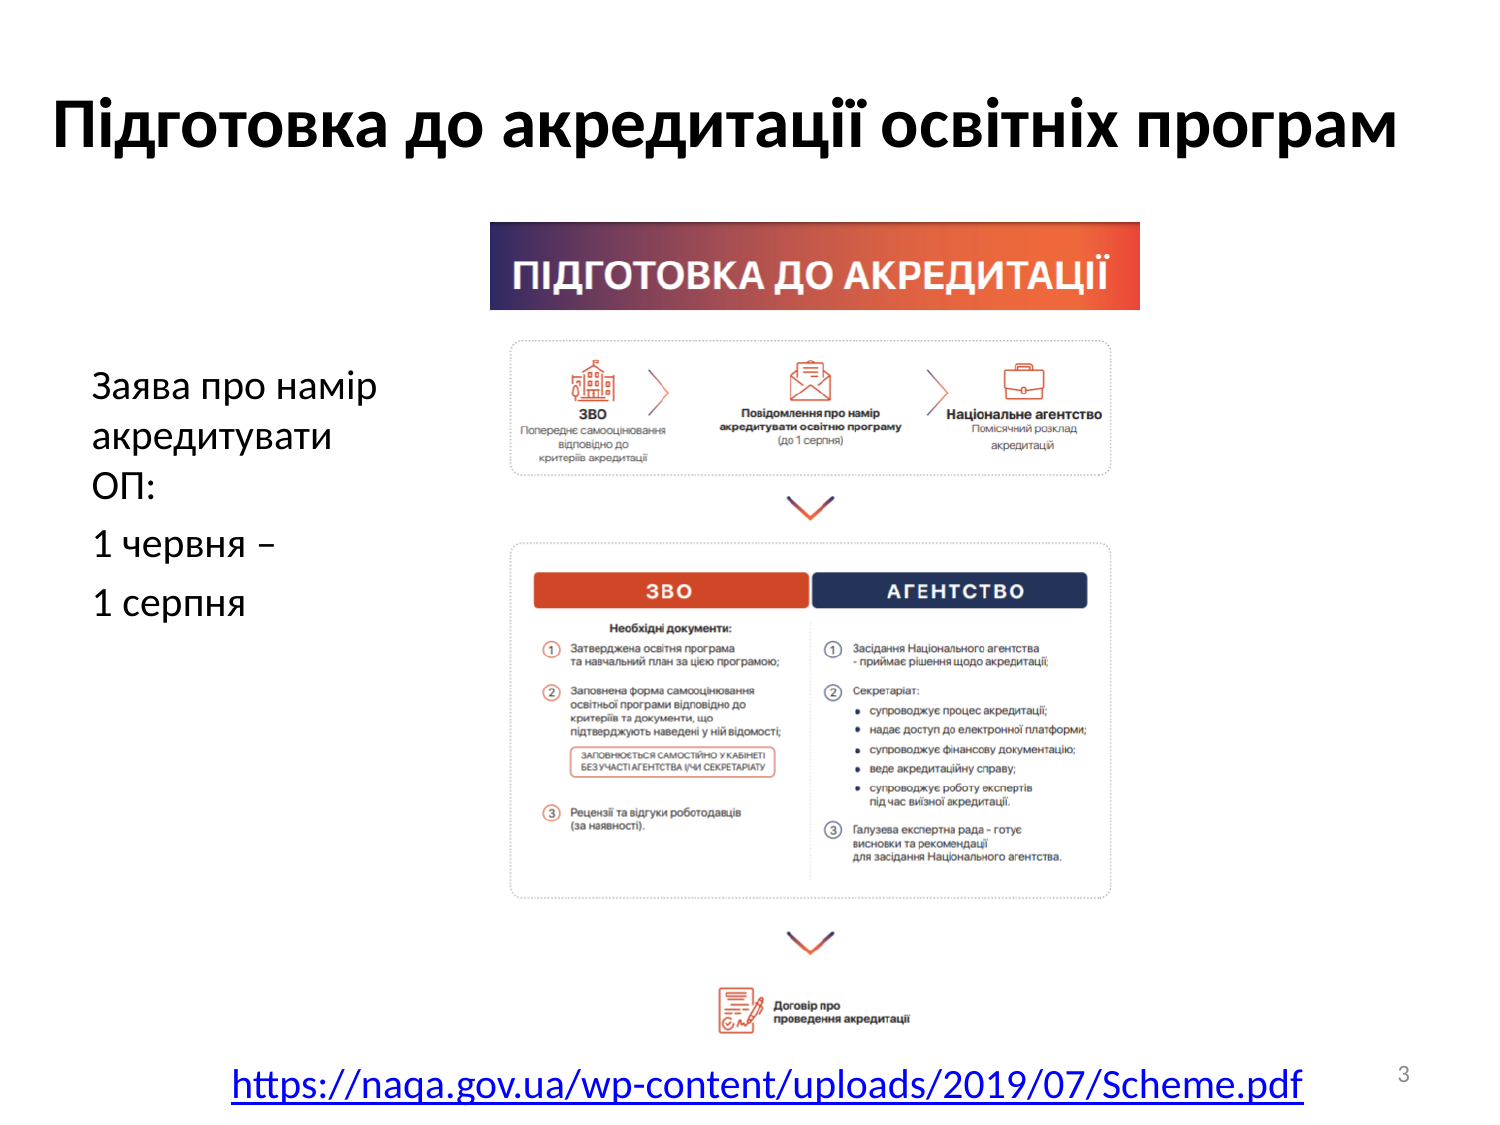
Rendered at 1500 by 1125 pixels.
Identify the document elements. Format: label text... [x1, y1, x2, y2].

text_box Заява про намір акредитувати ОП: 1 червня – 1 серпня [76, 349, 396, 823]
picture [489, 222, 1141, 1040]
list https://naqa.gov.ua/wp-content/uploads/2019/07/Scheme.pdf [112, 1049, 1424, 1125]
slide_number 3 [1074, 1042, 1425, 1103]
title Підготовка до акредитації освітніх програм [0, 42, 1453, 194]
